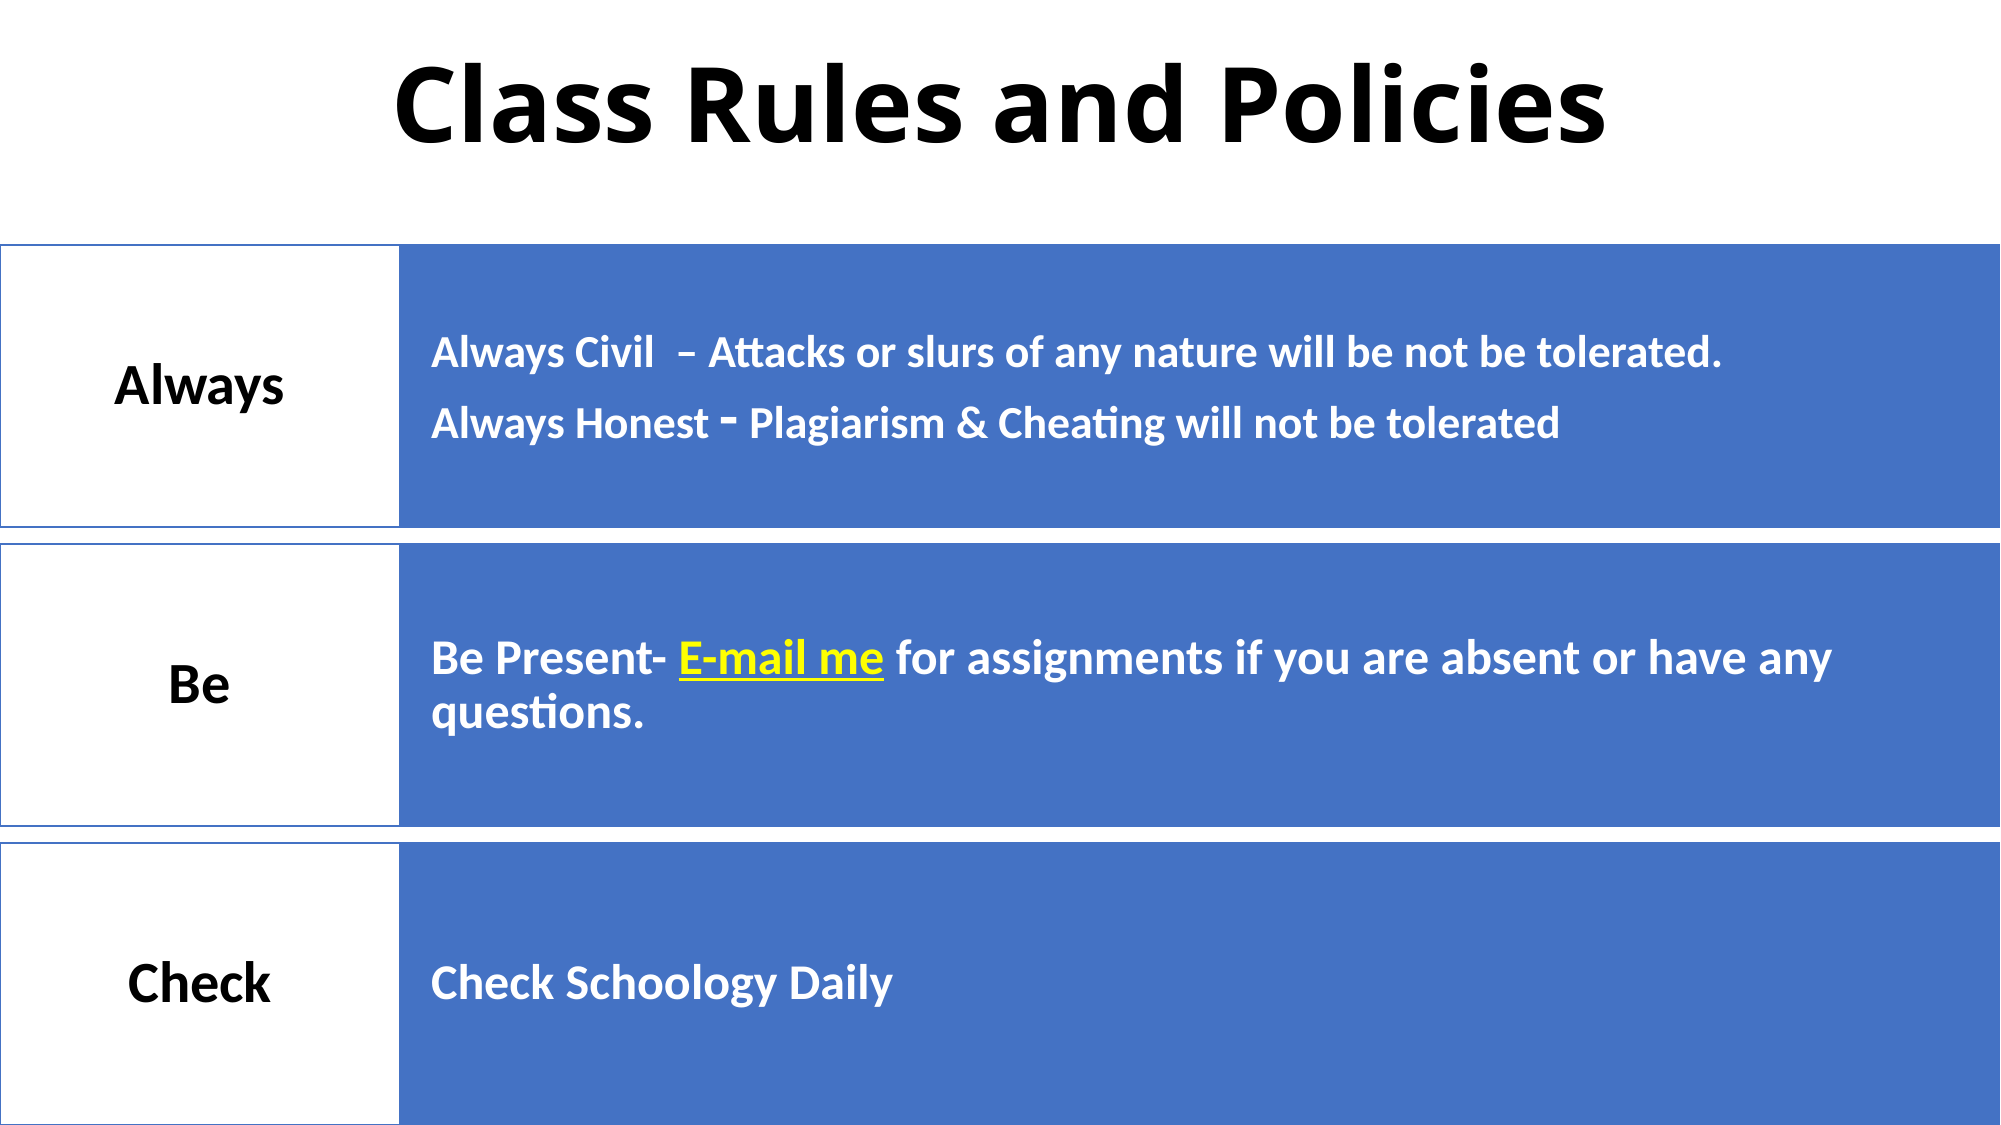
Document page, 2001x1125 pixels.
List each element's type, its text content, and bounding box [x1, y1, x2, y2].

title Class Rules and Policies [0, 0, 2000, 218]
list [0, 244, 2000, 1125]
